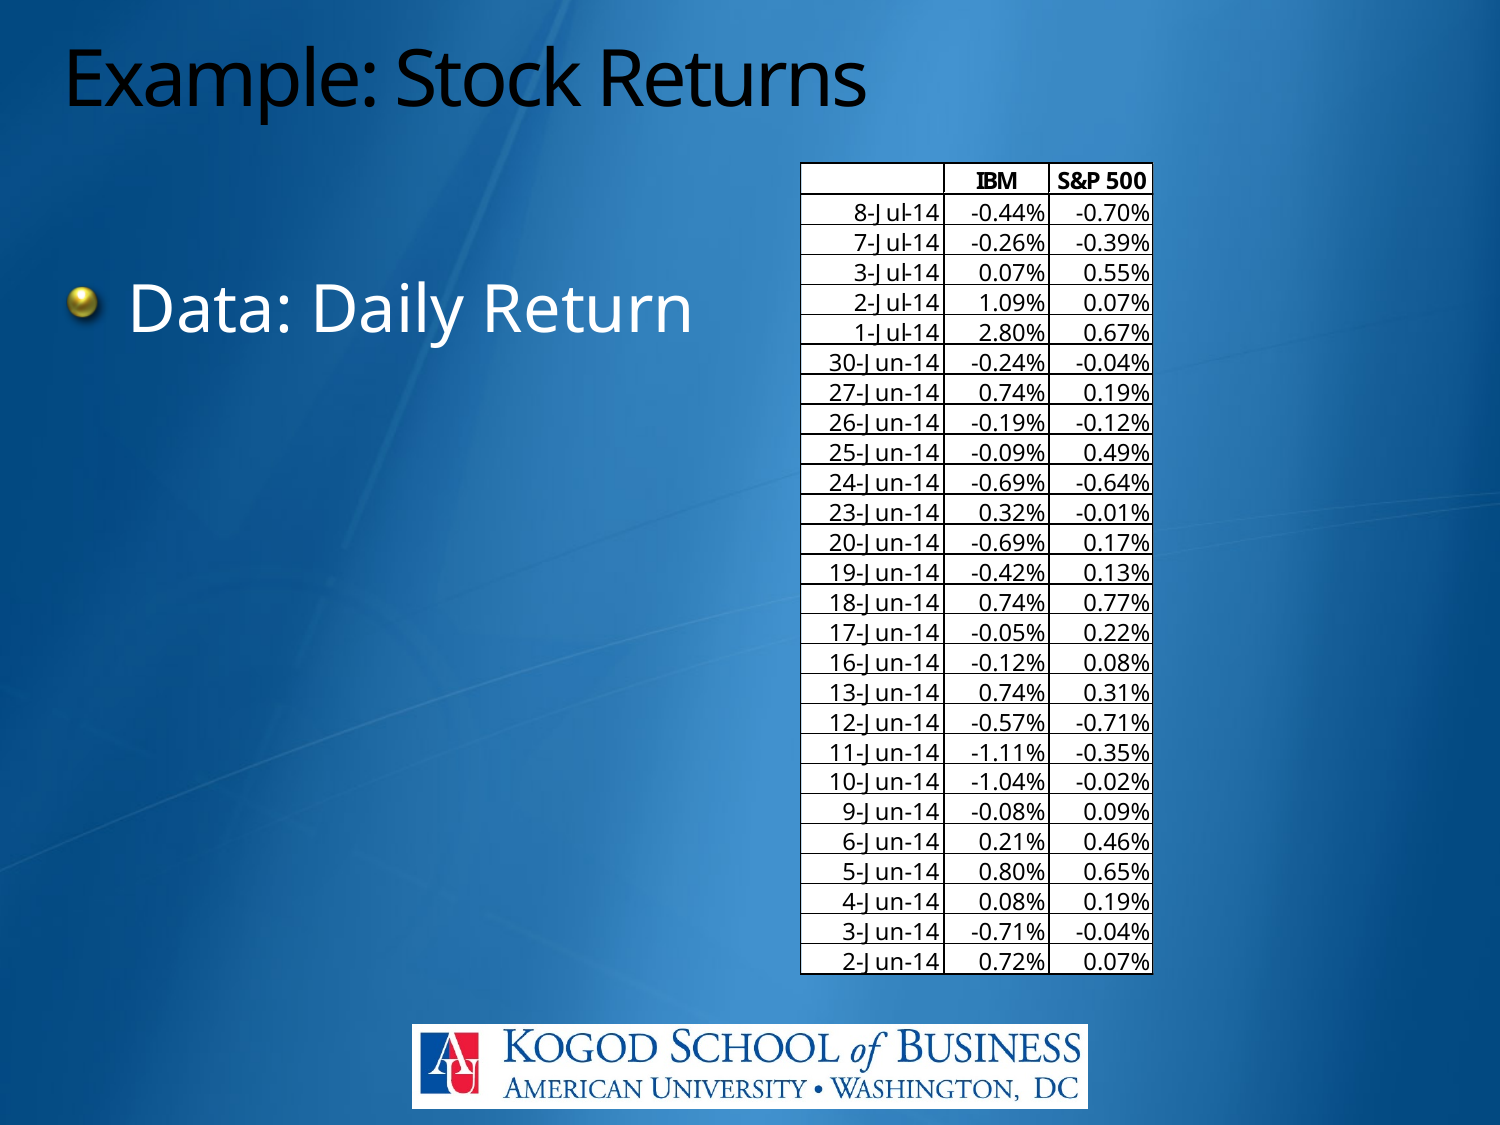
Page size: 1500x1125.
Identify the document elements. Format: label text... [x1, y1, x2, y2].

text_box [799, 162, 1155, 976]
title Example: Stock Returns [62, 37, 1438, 125]
list Data: Daily Return [62, 275, 793, 437]
picture [0, 0, 1500, 1125]
